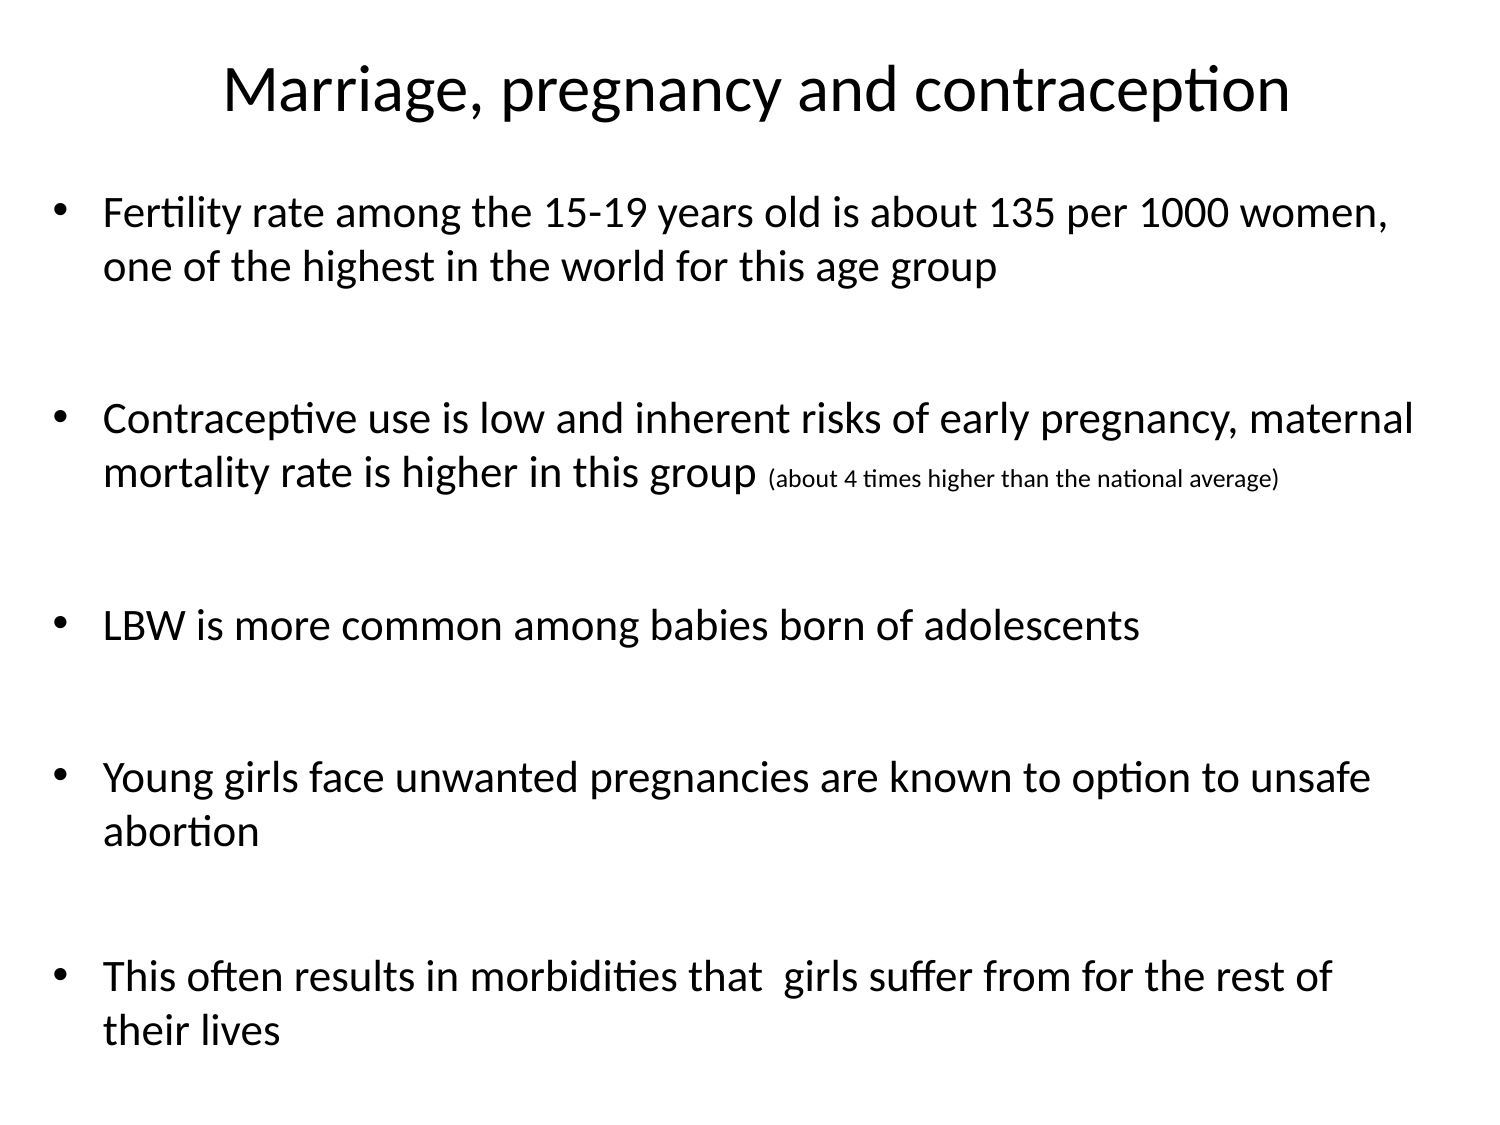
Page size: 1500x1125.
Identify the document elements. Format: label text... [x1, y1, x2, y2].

title Marriage, pregnancy and contraception [75, 45, 1425, 125]
list Fertility rate among the 15-19 years old is about 135 per 1000 women, one of the highest in the world for this age group Contraceptive use is low and inherent risks of early pregnancy, maternal mortality rate is higher in this group (about 4 times higher than the national average) LBW is more common among babies born of adolescents Young girls face unwanted pregnancies are known to option to unsafe abortion This often results in morbidities that girls suffer from for the rest of their lives [37, 174, 1438, 1088]
